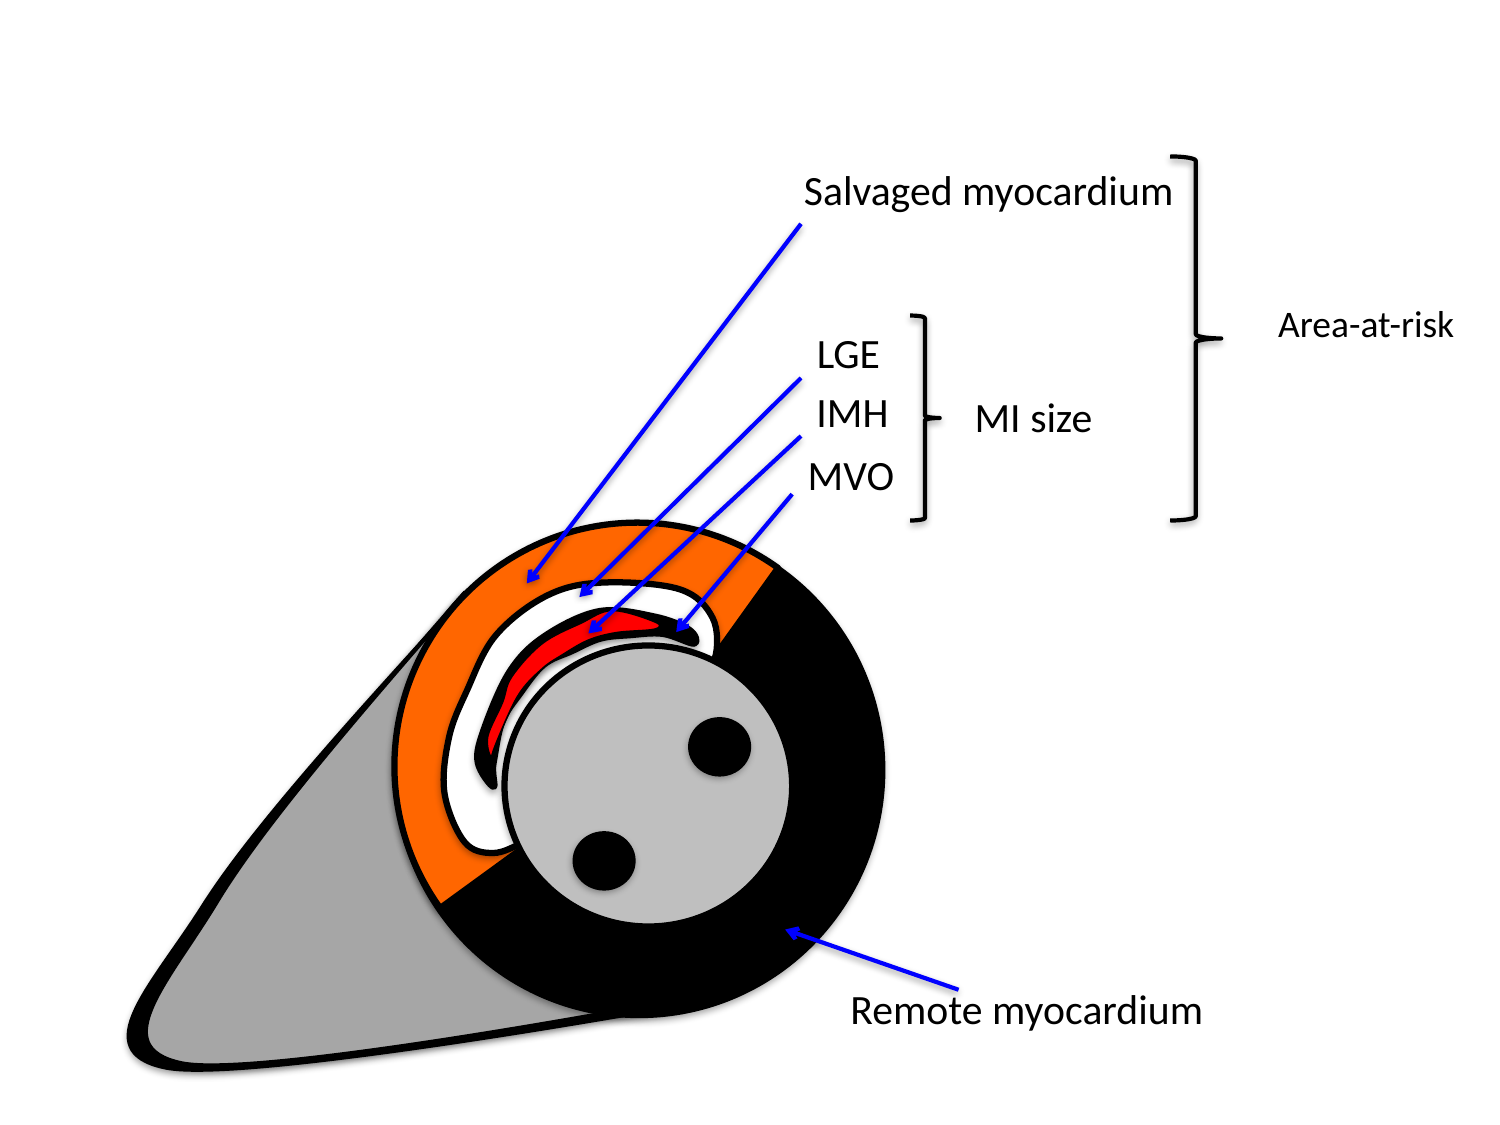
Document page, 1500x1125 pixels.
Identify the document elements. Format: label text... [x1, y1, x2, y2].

text_box [1170, 154, 1224, 523]
text_box [393, 551, 542, 909]
text_box [126, 729, 341, 1071]
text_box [588, 435, 802, 634]
text_box Area-at-risk [1263, 292, 1470, 353]
text_box [143, 613, 586, 1068]
text_box [699, 643, 718, 659]
text_box [442, 593, 583, 854]
text_box [572, 831, 636, 891]
text_box [476, 614, 583, 788]
text_box MI size [959, 383, 1108, 449]
text_box IMH [808, 378, 904, 443]
text_box [688, 717, 752, 777]
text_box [784, 929, 959, 990]
text_box [499, 646, 612, 770]
text_box [503, 644, 793, 928]
text_box MVO [809, 443, 904, 507]
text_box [579, 377, 802, 598]
text_box [910, 313, 942, 523]
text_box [526, 223, 802, 584]
text_box Remote myocardium [835, 975, 1218, 1091]
text_box LGE [807, 319, 895, 378]
text_box Salvaged myocardium [785, 156, 1167, 222]
text_box [486, 621, 587, 758]
text_box [442, 592, 884, 1016]
